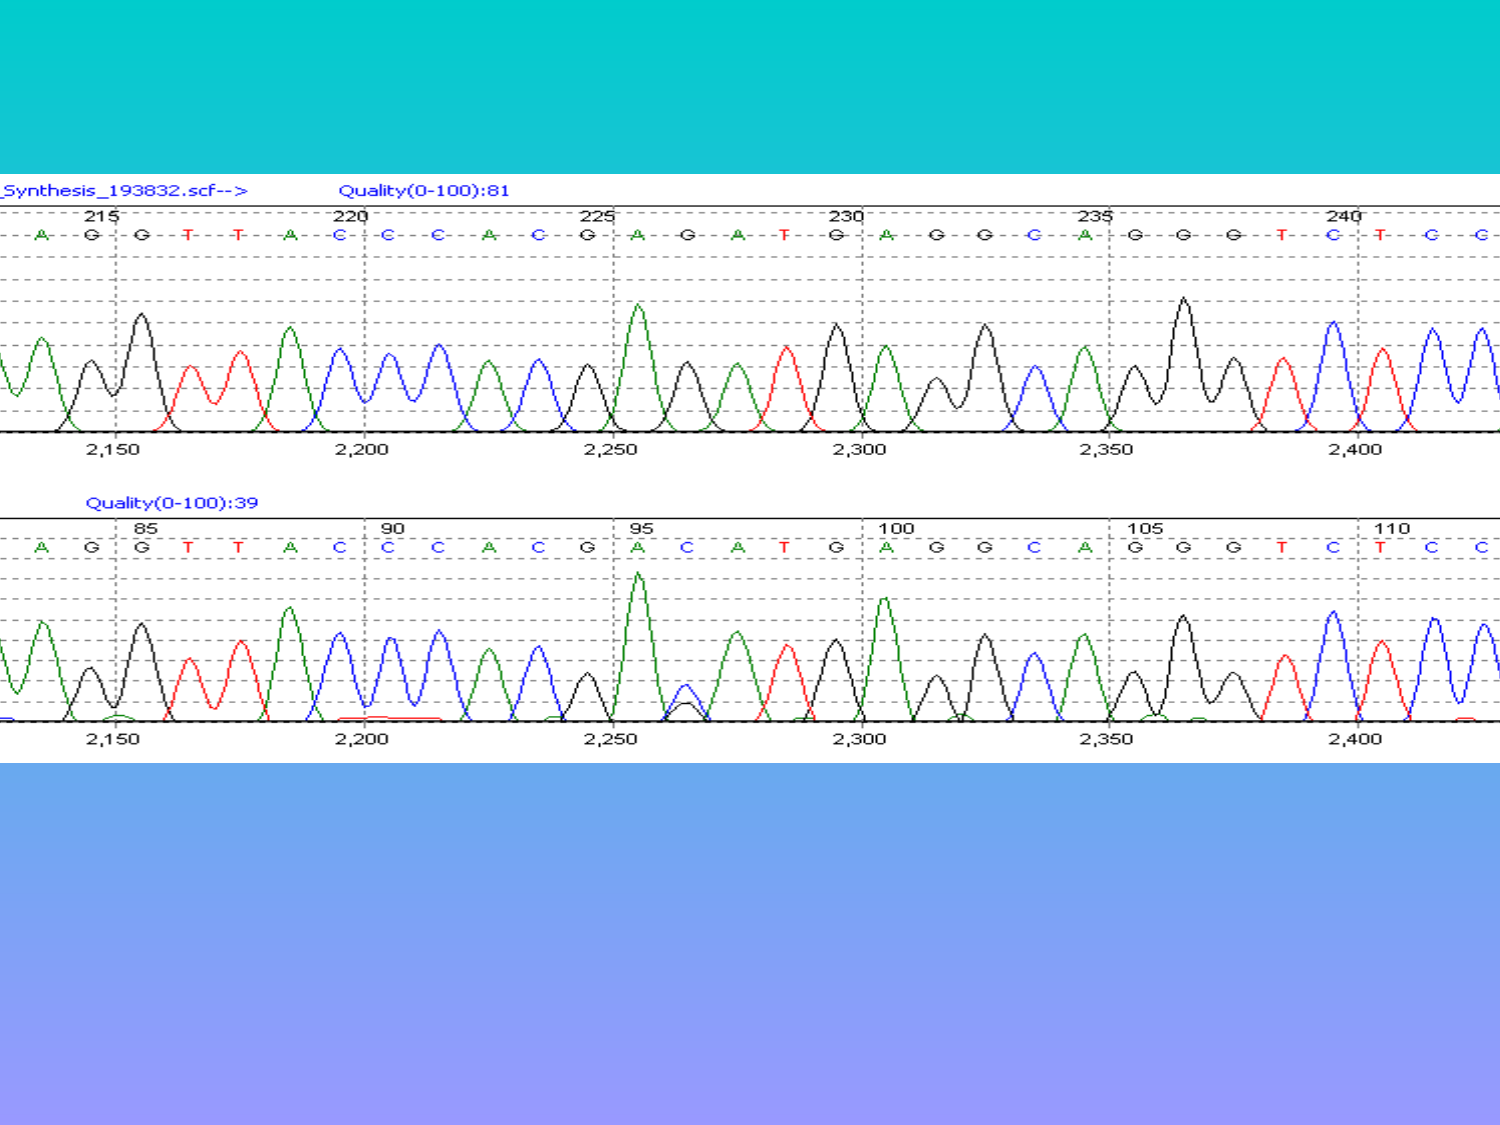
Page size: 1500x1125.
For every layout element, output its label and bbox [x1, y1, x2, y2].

picture [0, 174, 1500, 763]
